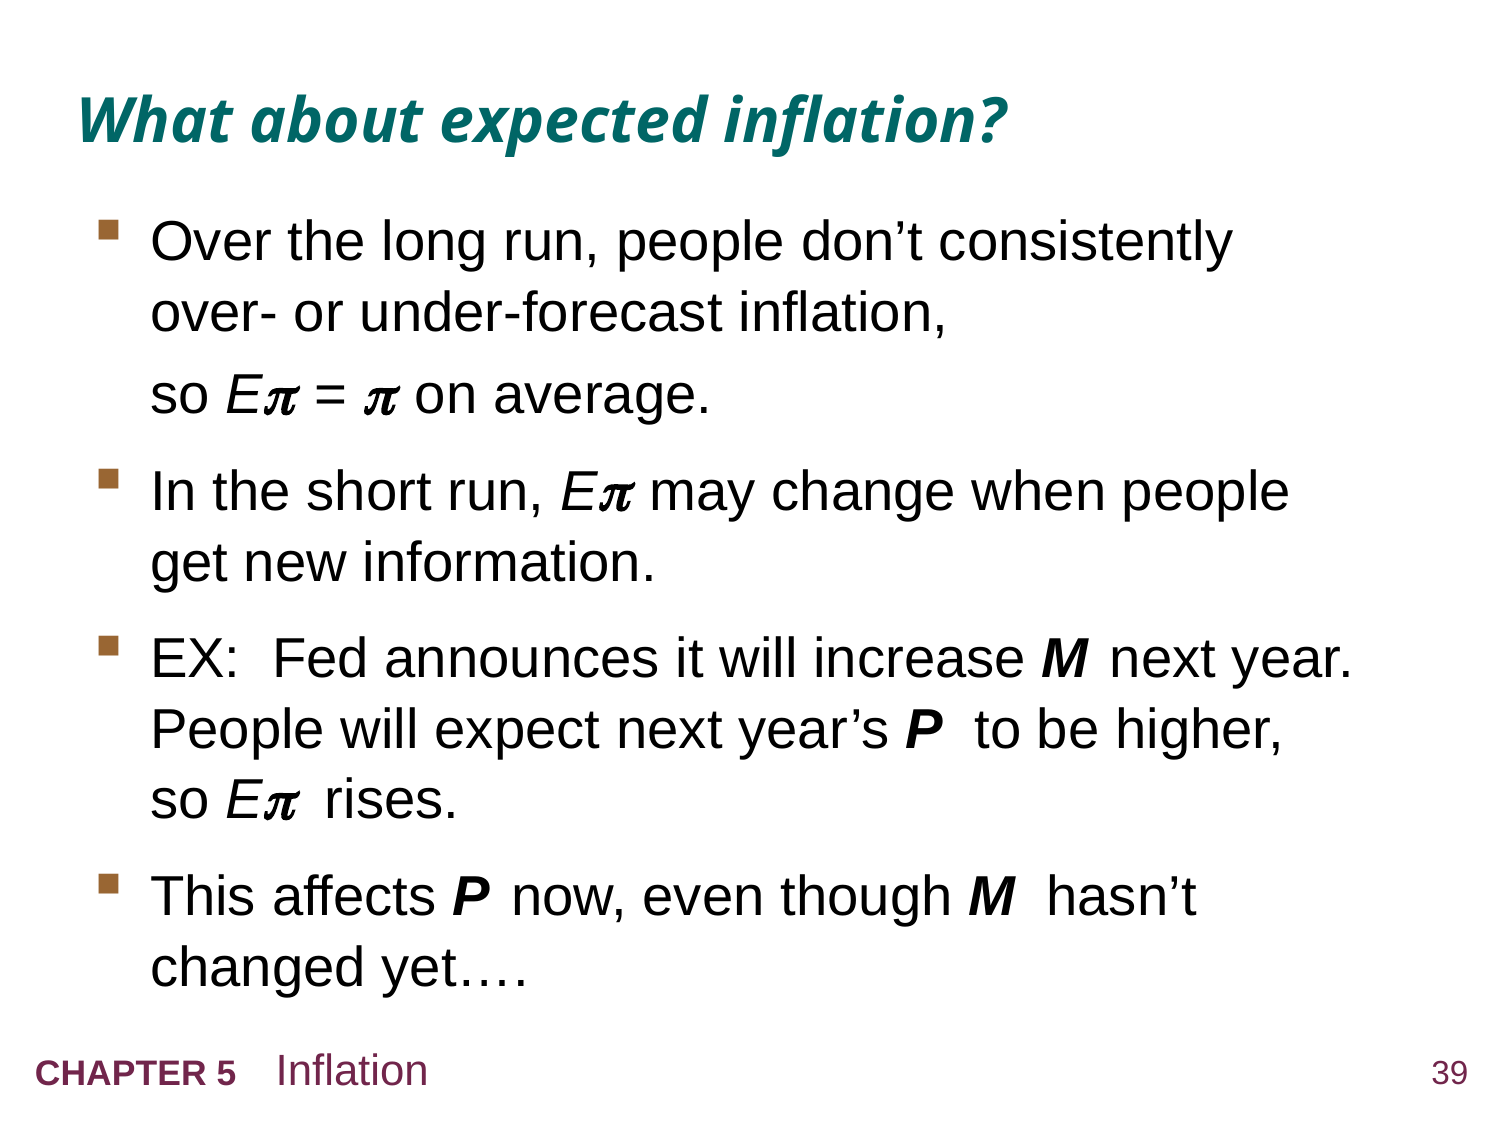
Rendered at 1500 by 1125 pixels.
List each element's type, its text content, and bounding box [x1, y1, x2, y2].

list Over the long run, people don’t consistently over- or under-forecast inflation, so E =  on average. In the short run, E may change when people get new information. EX: Fed announces it will increase M next year. People will expect next year’s P to be higher, so E rises. This affects P now, even though M hasn’t changed yet…. [78, 193, 1429, 1013]
title What about expected inflation? [76, 38, 1430, 193]
